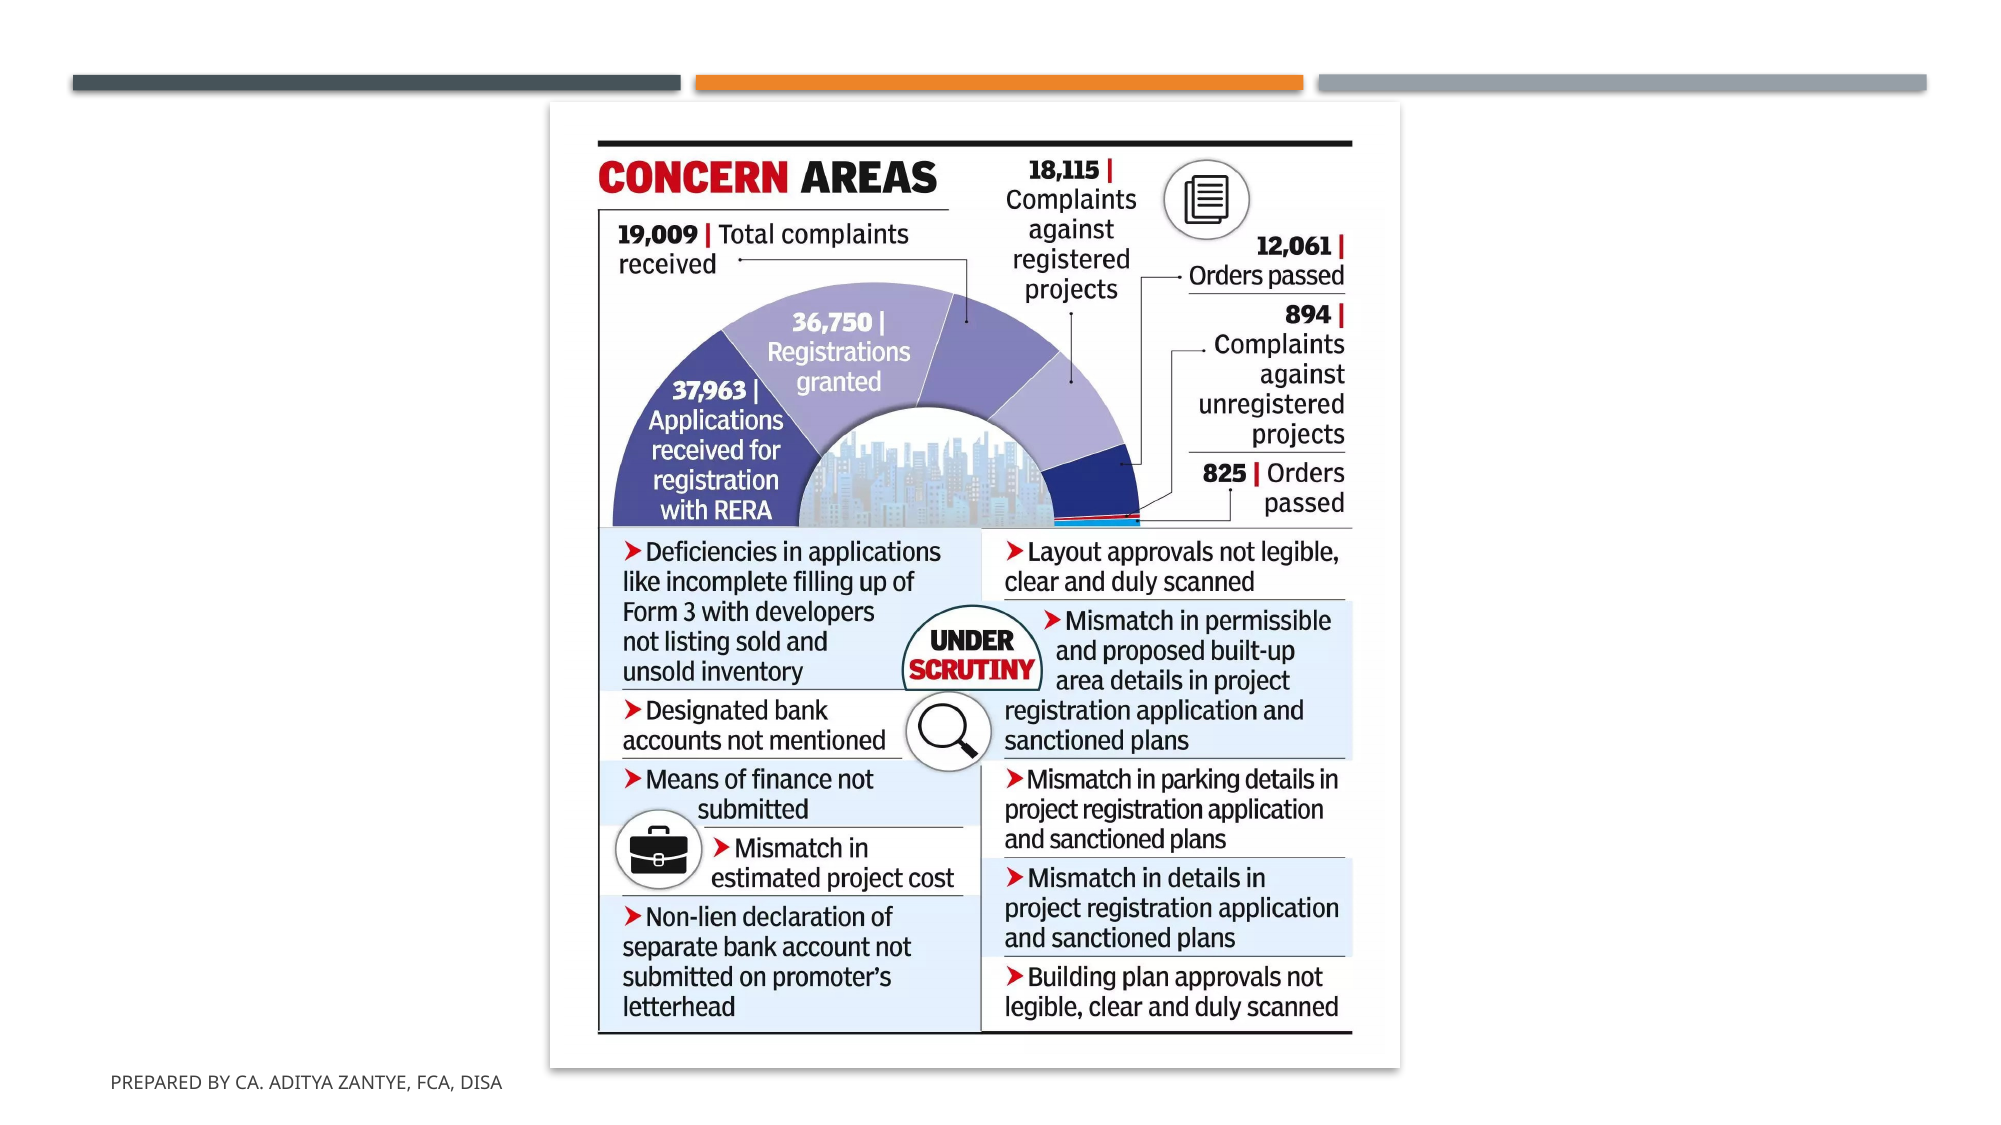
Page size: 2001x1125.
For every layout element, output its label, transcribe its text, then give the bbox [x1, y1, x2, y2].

footer Prepared by CA. Aditya Zantye, FCA, DISA [95, 1053, 1230, 1114]
picture [563, 116, 1386, 1055]
